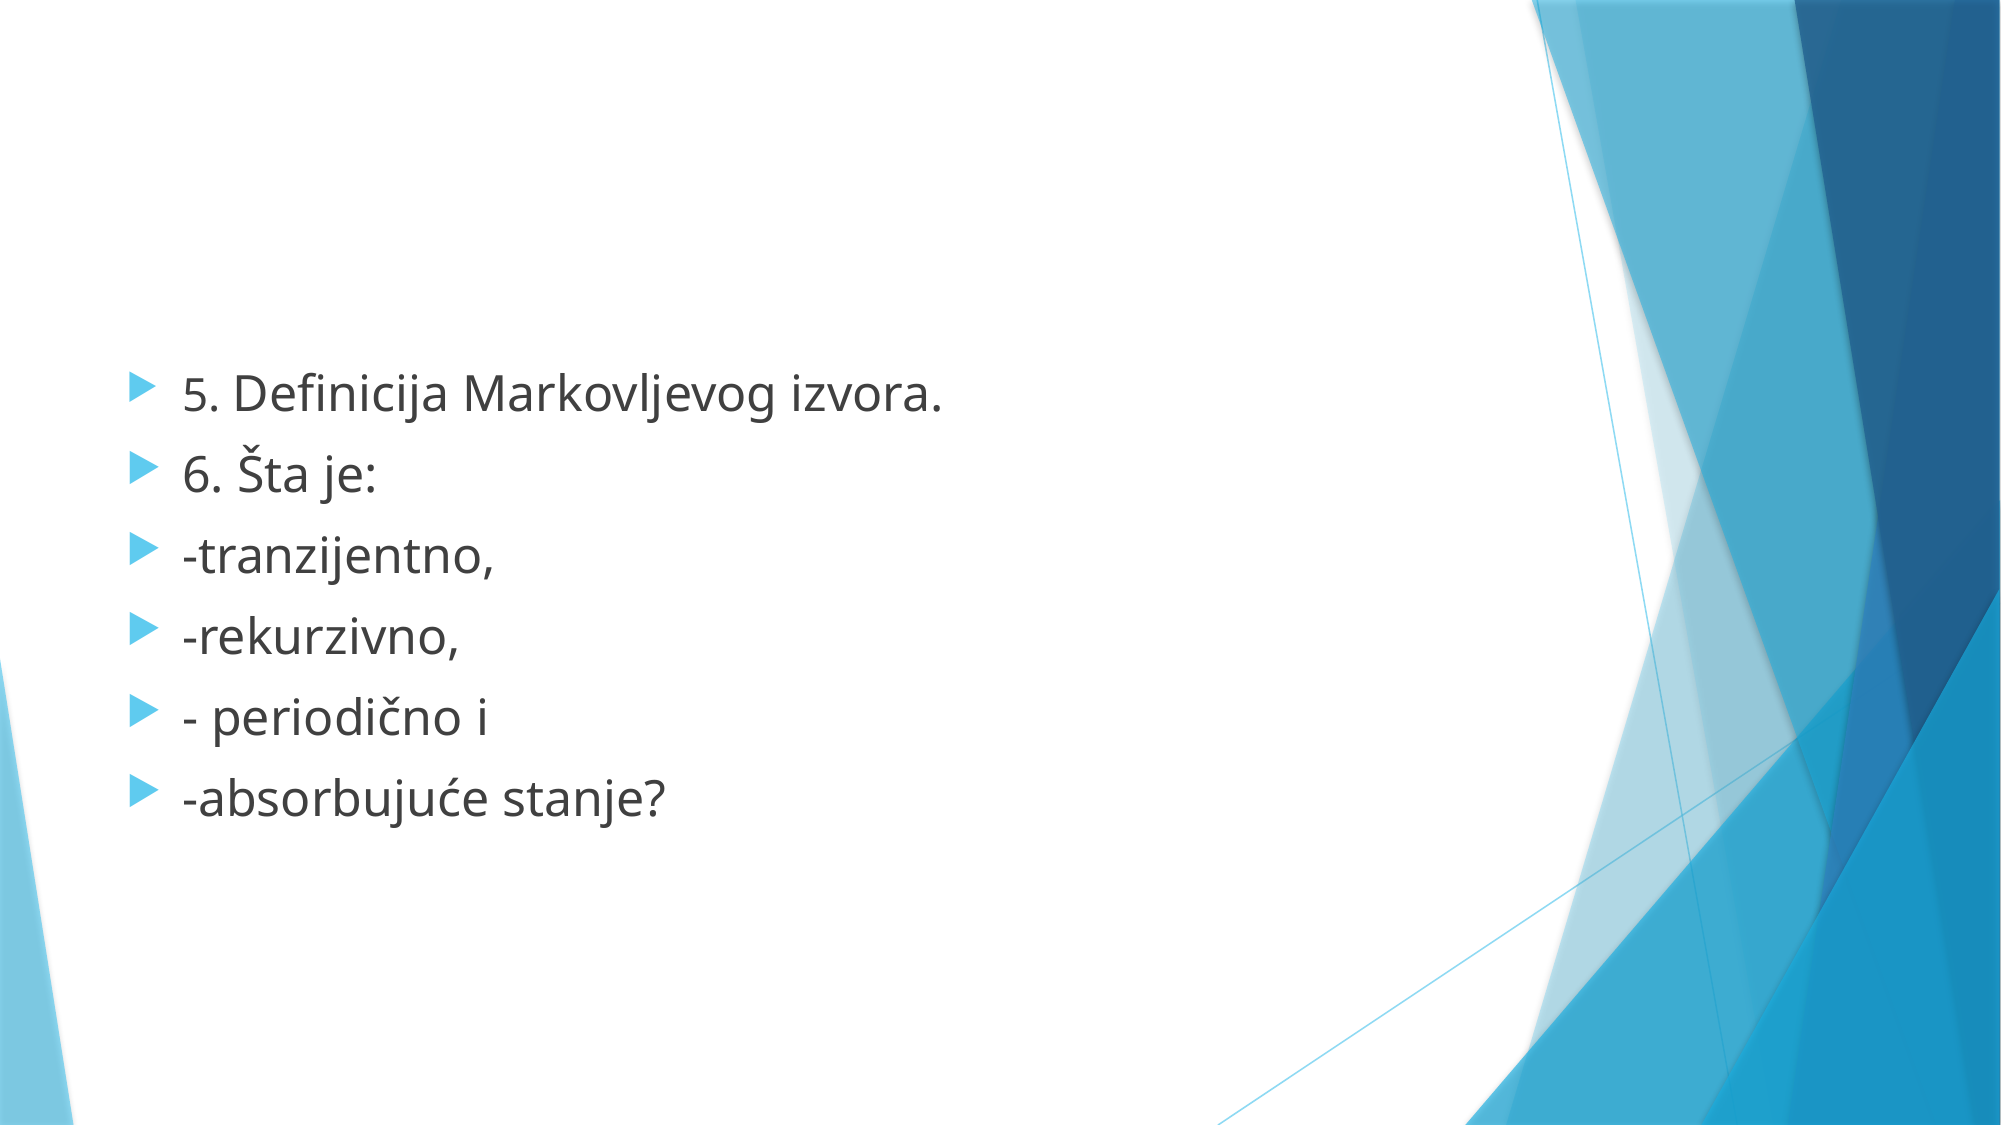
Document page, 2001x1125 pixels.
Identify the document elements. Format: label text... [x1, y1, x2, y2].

list 5. Definicija Markovljevog izvora. 6. Šta je: -tranzijentno, -rekurzivno, - periodično i -absorbujuće stanje? [111, 354, 1522, 992]
